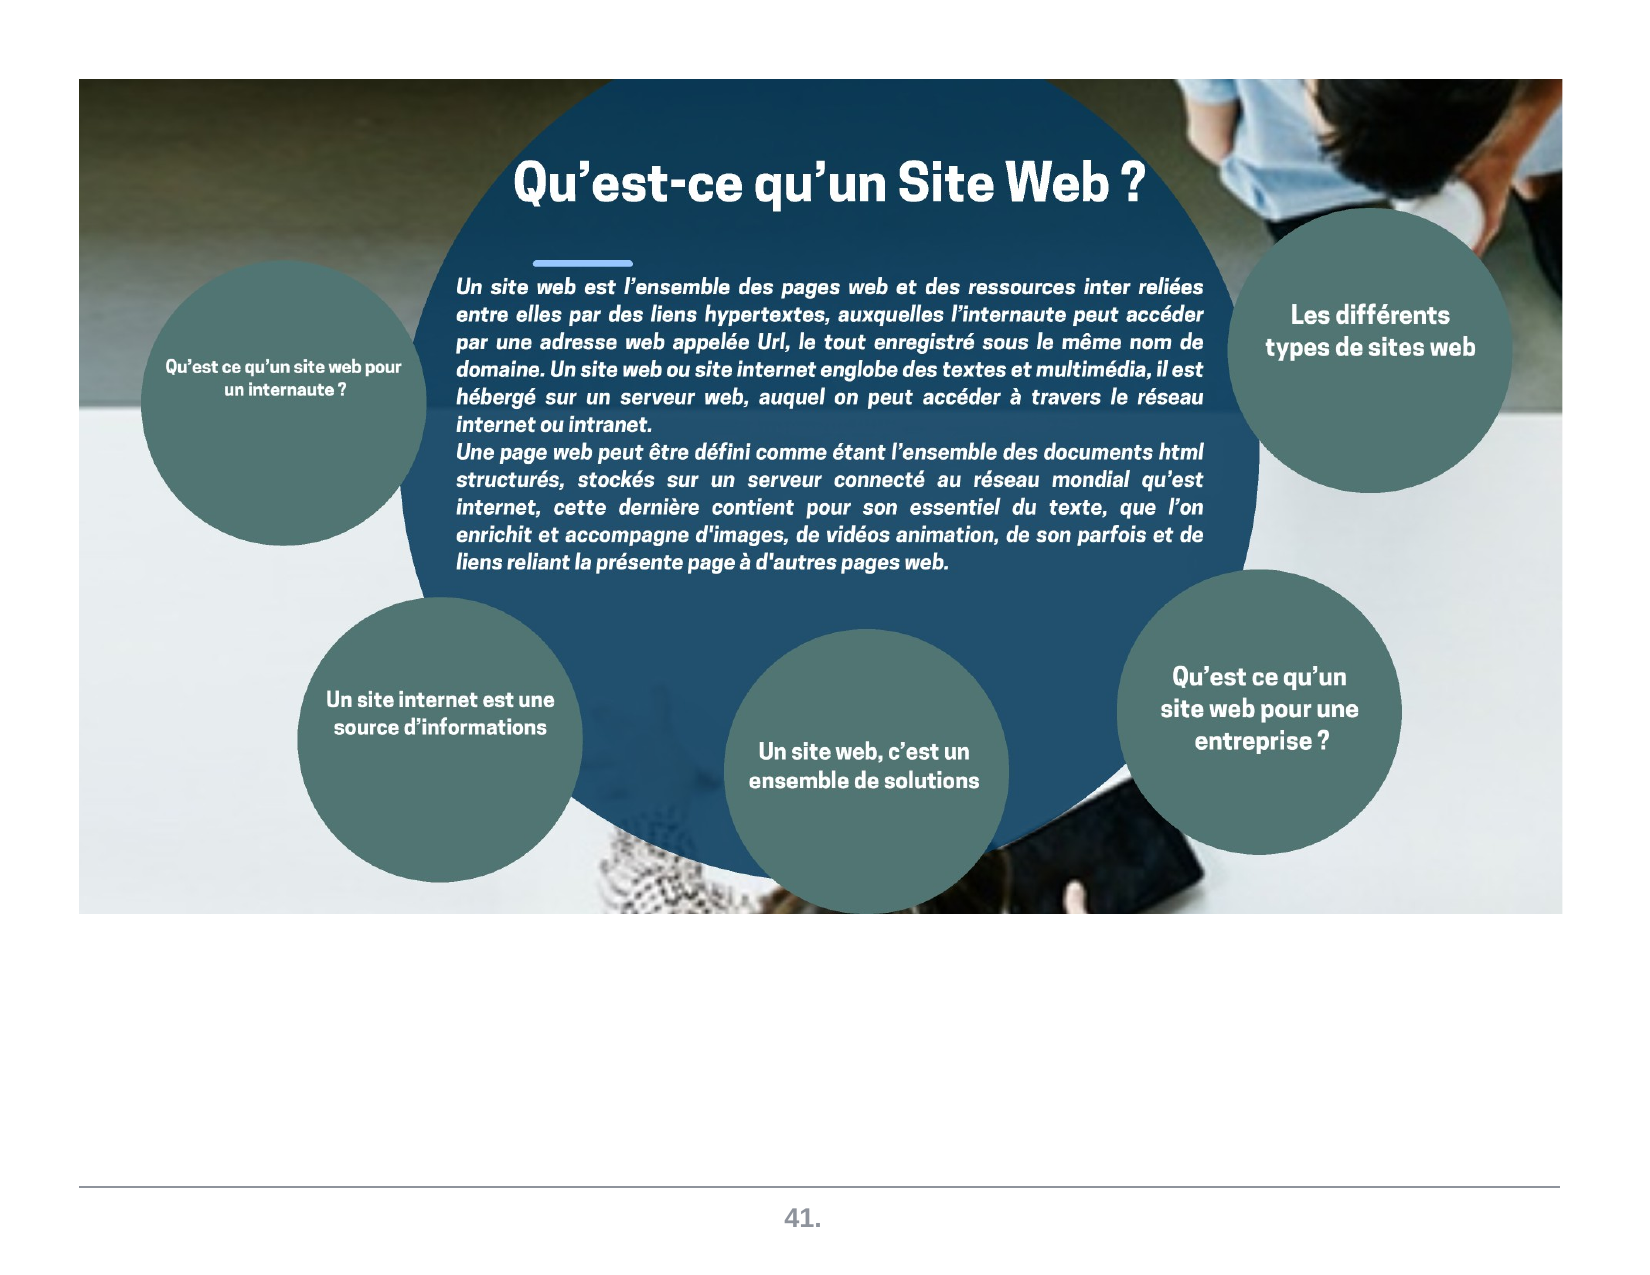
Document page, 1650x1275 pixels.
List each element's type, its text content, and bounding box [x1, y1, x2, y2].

text_box [79, 79, 1563, 914]
slide_number 10. [780, 1201, 824, 1275]
